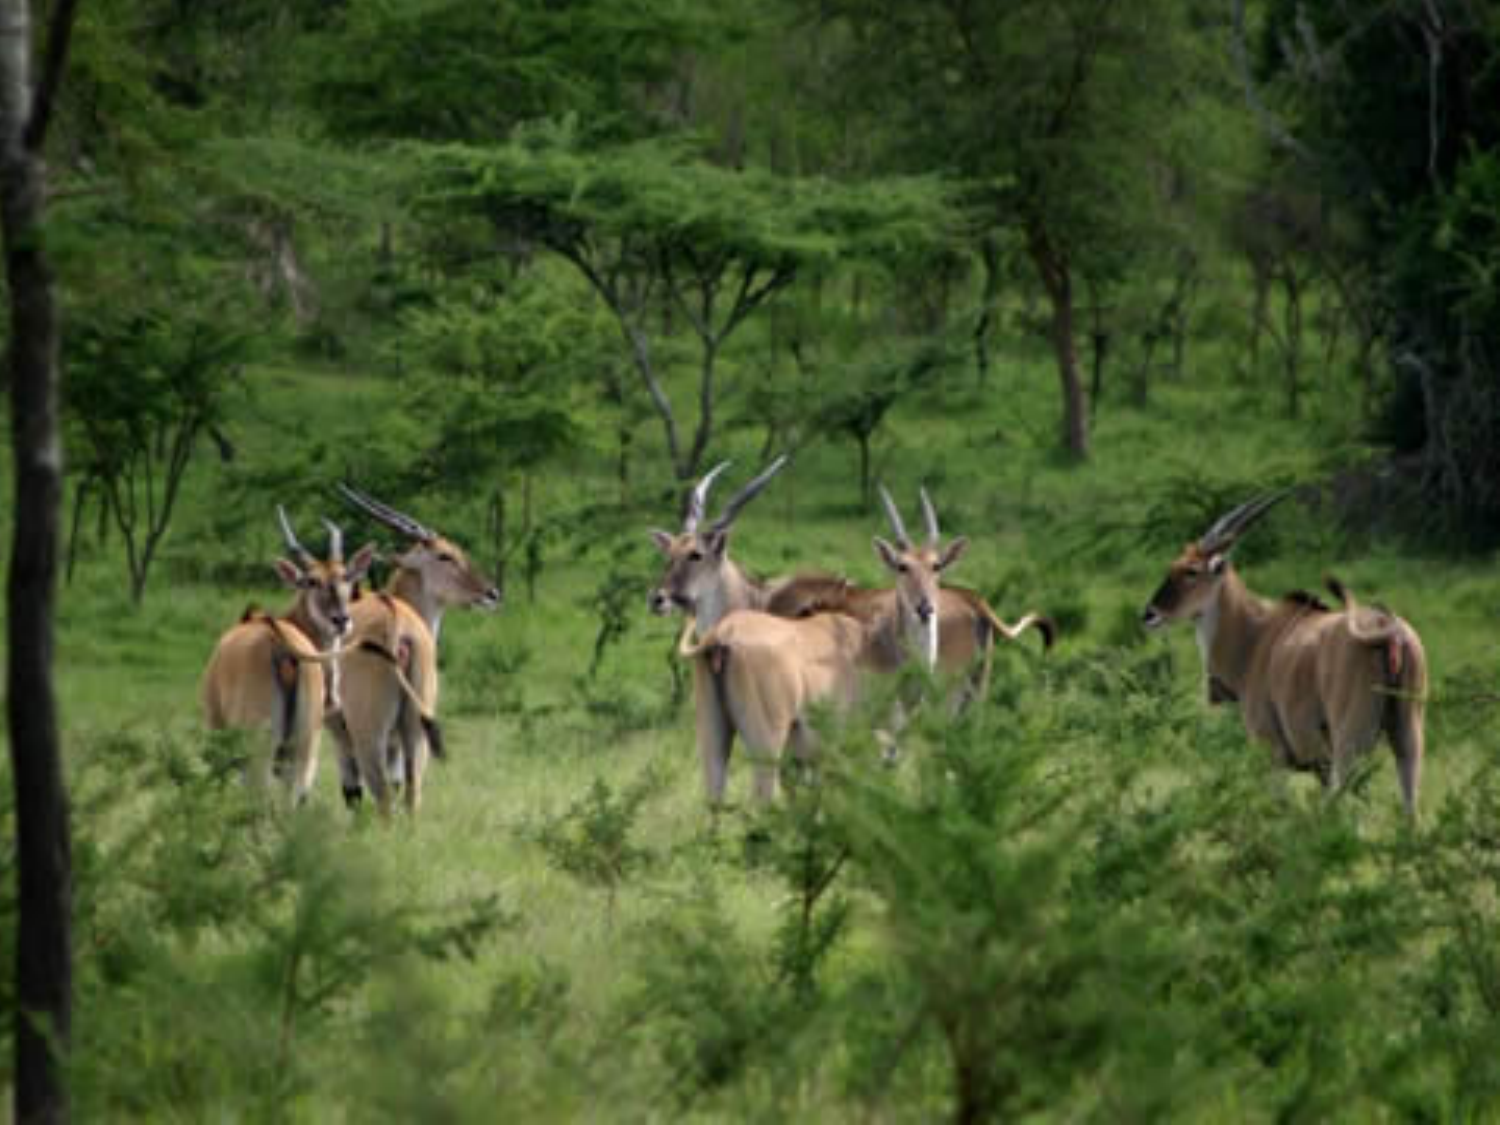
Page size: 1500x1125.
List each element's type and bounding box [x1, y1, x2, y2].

list [0, 0, 1500, 1125]
